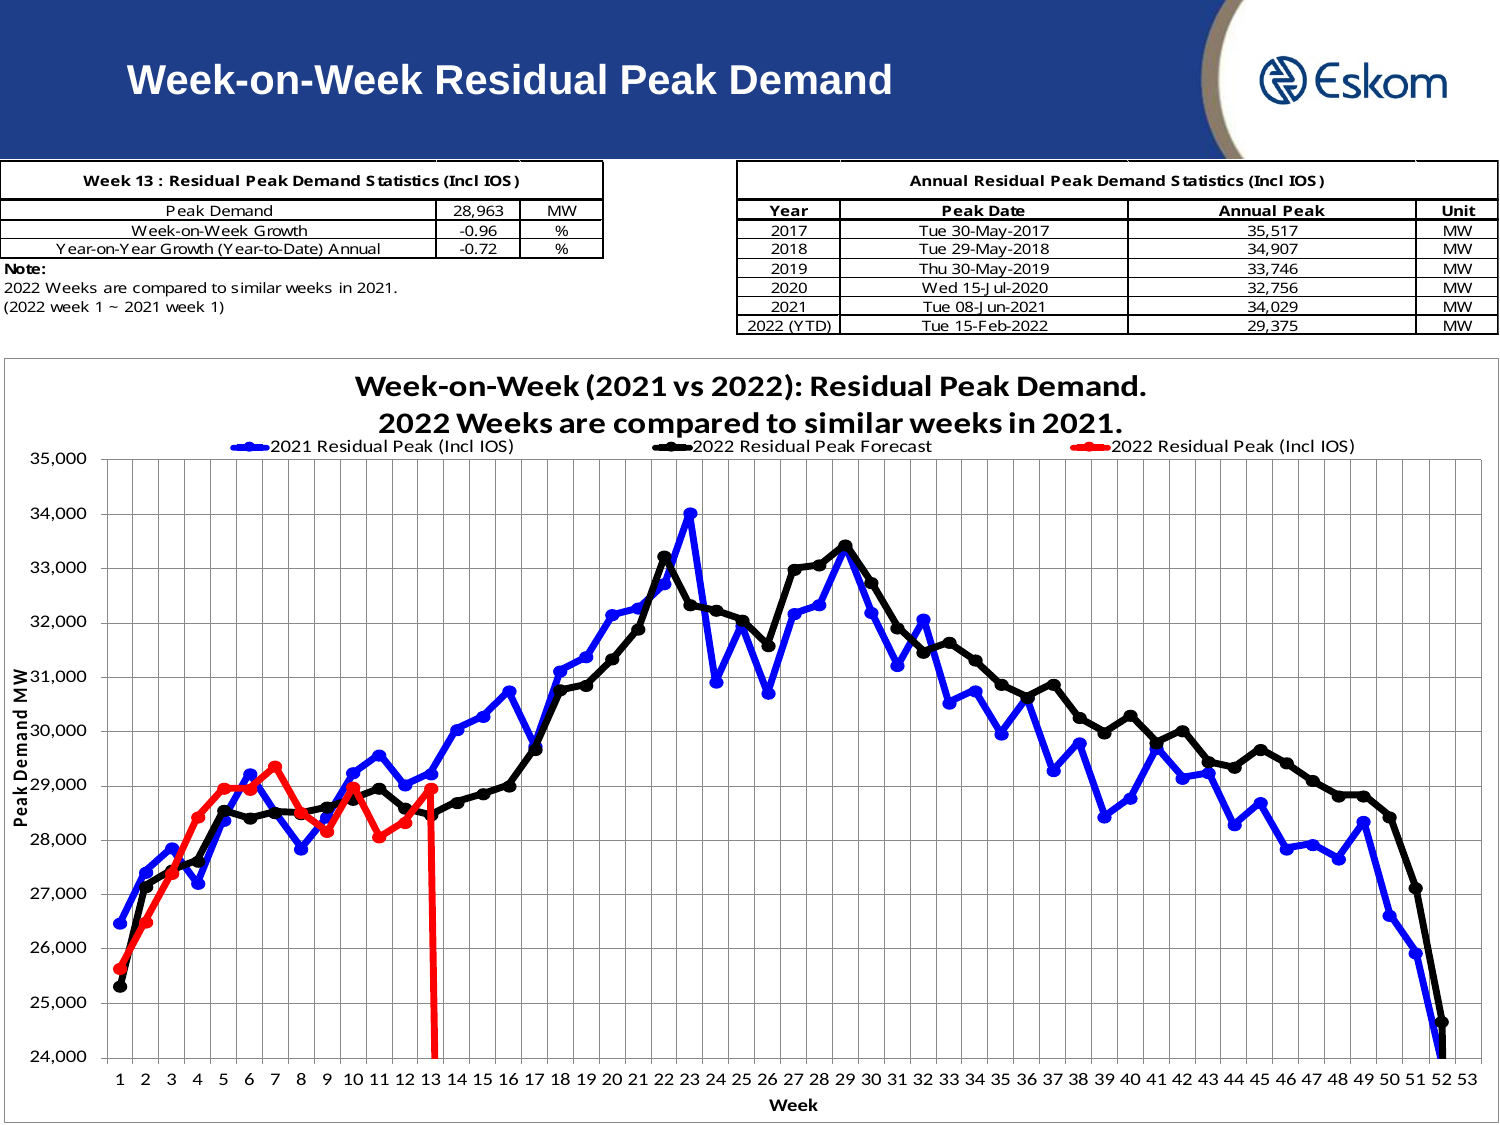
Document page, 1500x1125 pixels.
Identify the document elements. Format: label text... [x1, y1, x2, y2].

picture [1257, 55, 1450, 105]
picture [0, 0, 1246, 159]
text_box Week-on-Week Residual Peak Demand [112, 27, 1211, 137]
picture [0, 160, 1500, 1125]
